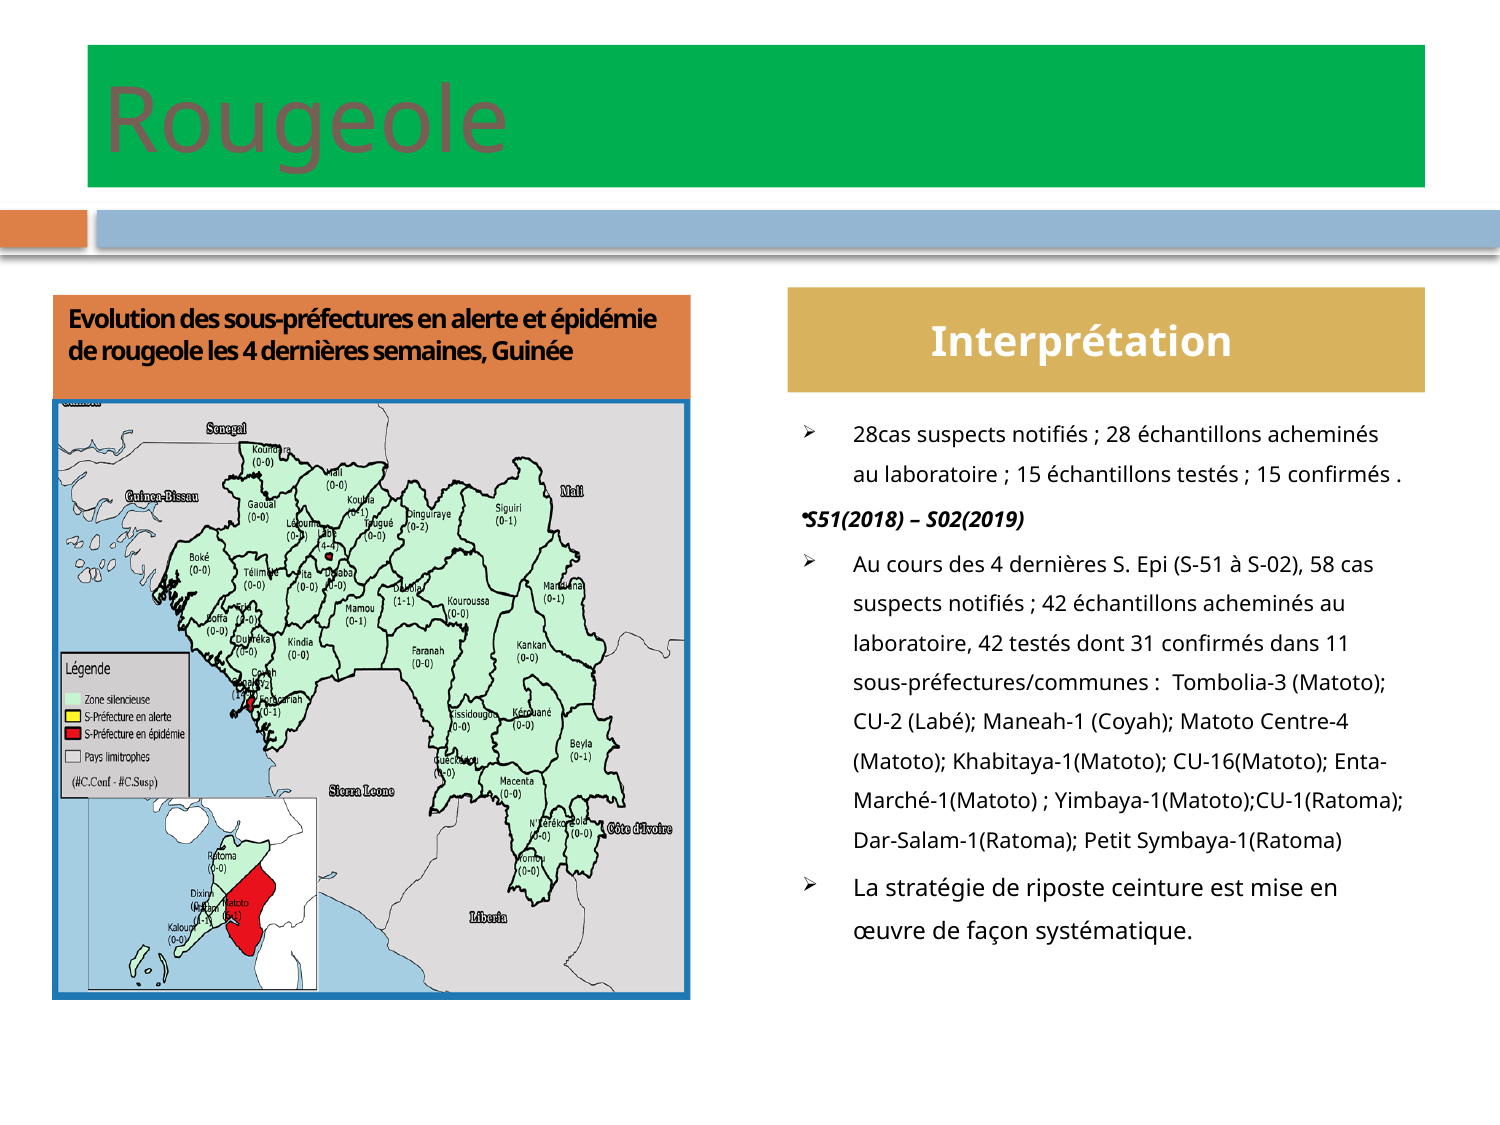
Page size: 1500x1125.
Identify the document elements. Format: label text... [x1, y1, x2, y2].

list Interprétation [787, 287, 1425, 393]
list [52, 399, 691, 1000]
list 28cas suspects notifiés ; 28 échantillons acheminés au laboratoire ; 15 échantillons testés ; 15 confirmés . S51(2018) – S02(2019) Au cours des 4 dernières S. Epi (S-51 à S-02), 58 cas suspects notifiés ; 42 échantillons acheminés au laboratoire, 42 testés dont 31 confirmés dans 11 sous-préfectures/communes : Tombolia-3 (Matoto); CU-2 (Labé); Maneah-1 (Coyah); Matoto Centre-4 (Matoto); Khabitaya-1(Matoto); CU-16(Matoto); Enta-Marché-1(Matoto) ; Yimbaya-1(Matoto);CU-1(Ratoma); Dar-Salam-1(Ratoma); Petit Symbaya-1(Ratoma) La stratégie de riposte ceinture est mise en œuvre de façon systématique. [787, 399, 1425, 988]
list Evolution des sous-préfectures en alerte et épidémie de rougeole les 4 dernières semaines, Guinée [53, 294, 691, 399]
title Rougeole [87, 44, 1425, 188]
